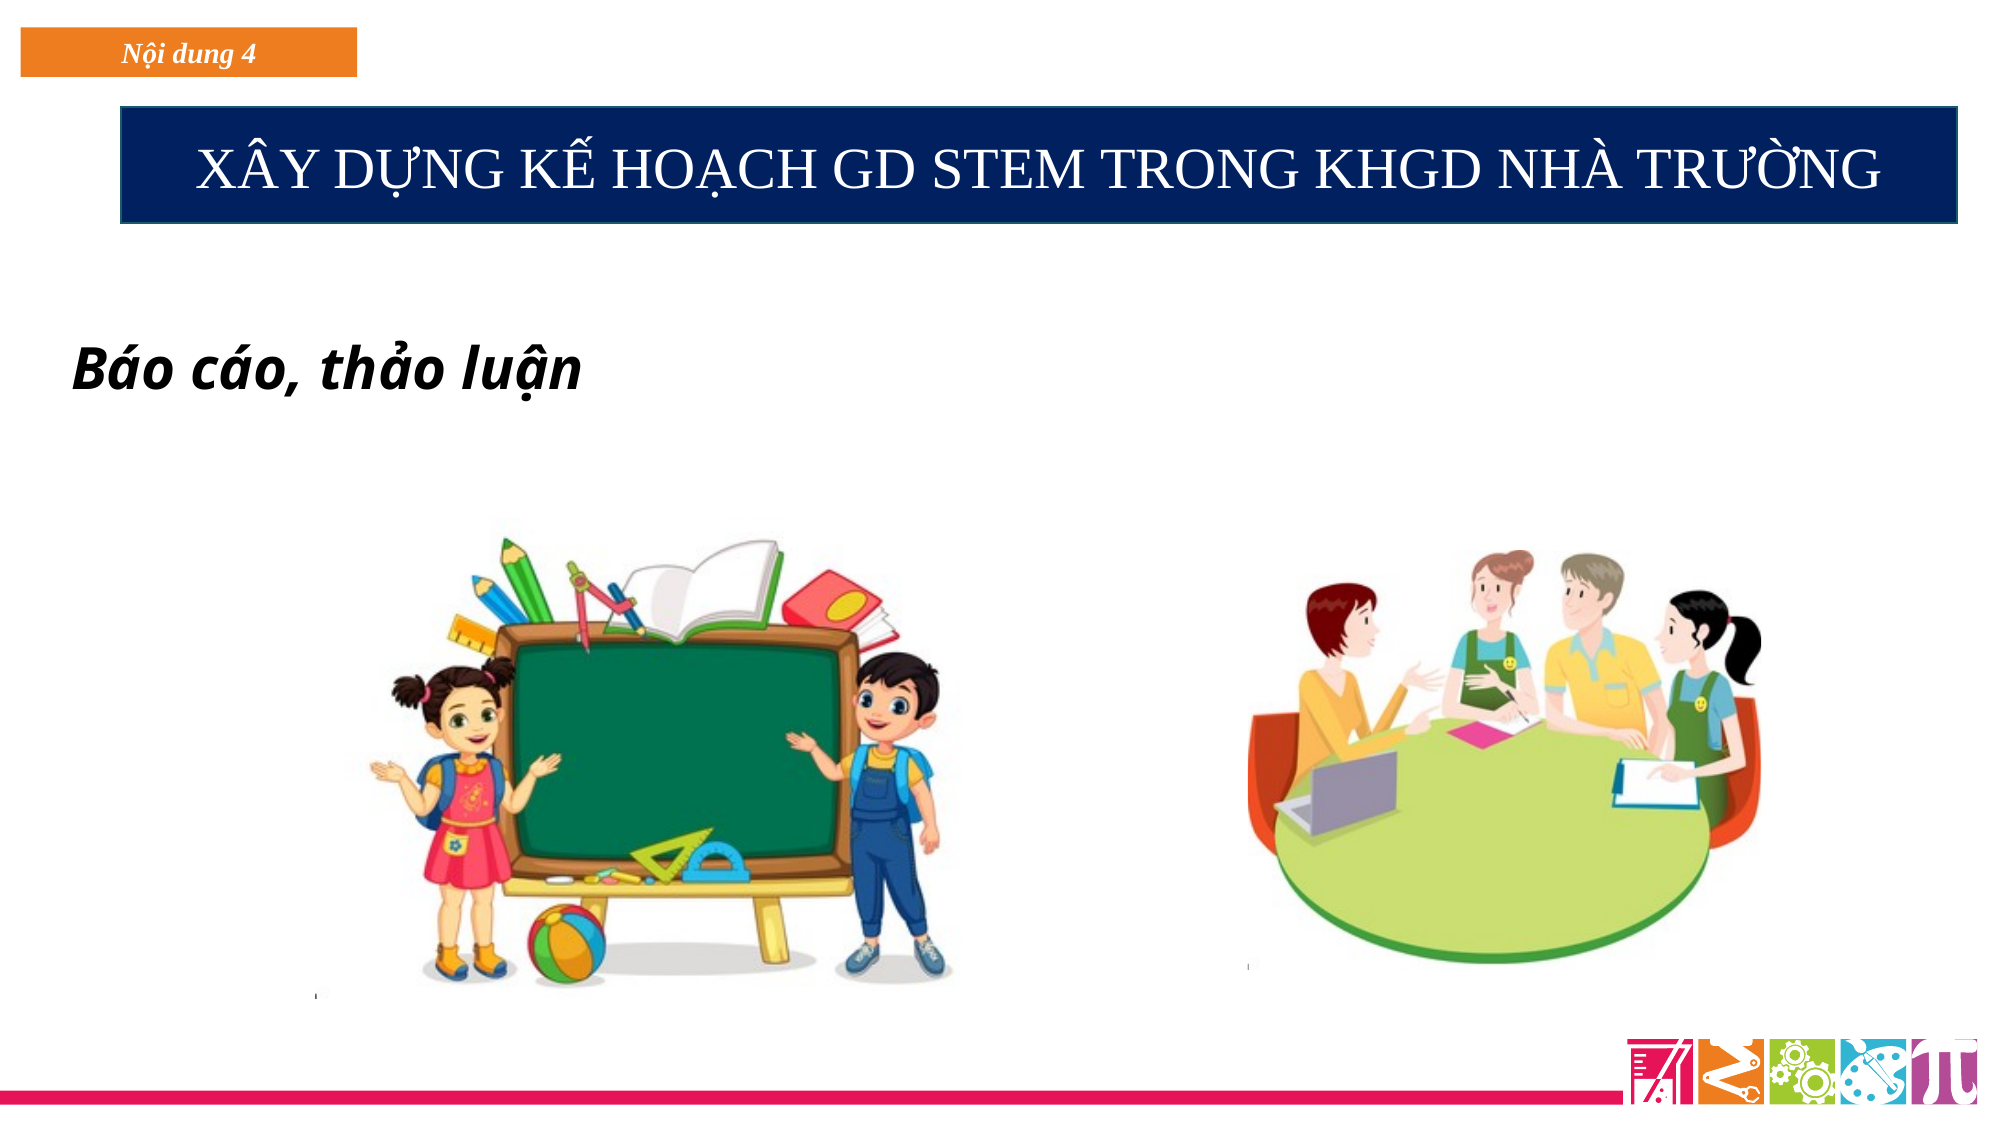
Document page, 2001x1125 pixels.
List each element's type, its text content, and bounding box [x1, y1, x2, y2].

text_box XÂY DỰNG KẾ HOẠCH GD STEM TRONG KHGD NHÀ TRƯỜNG [120, 106, 1958, 224]
picture [1247, 550, 1762, 970]
picture [315, 517, 1017, 999]
text_box Nội dung 4 [20, 27, 358, 77]
text_box Báo cáo, thảo luận [56, 310, 1957, 409]
